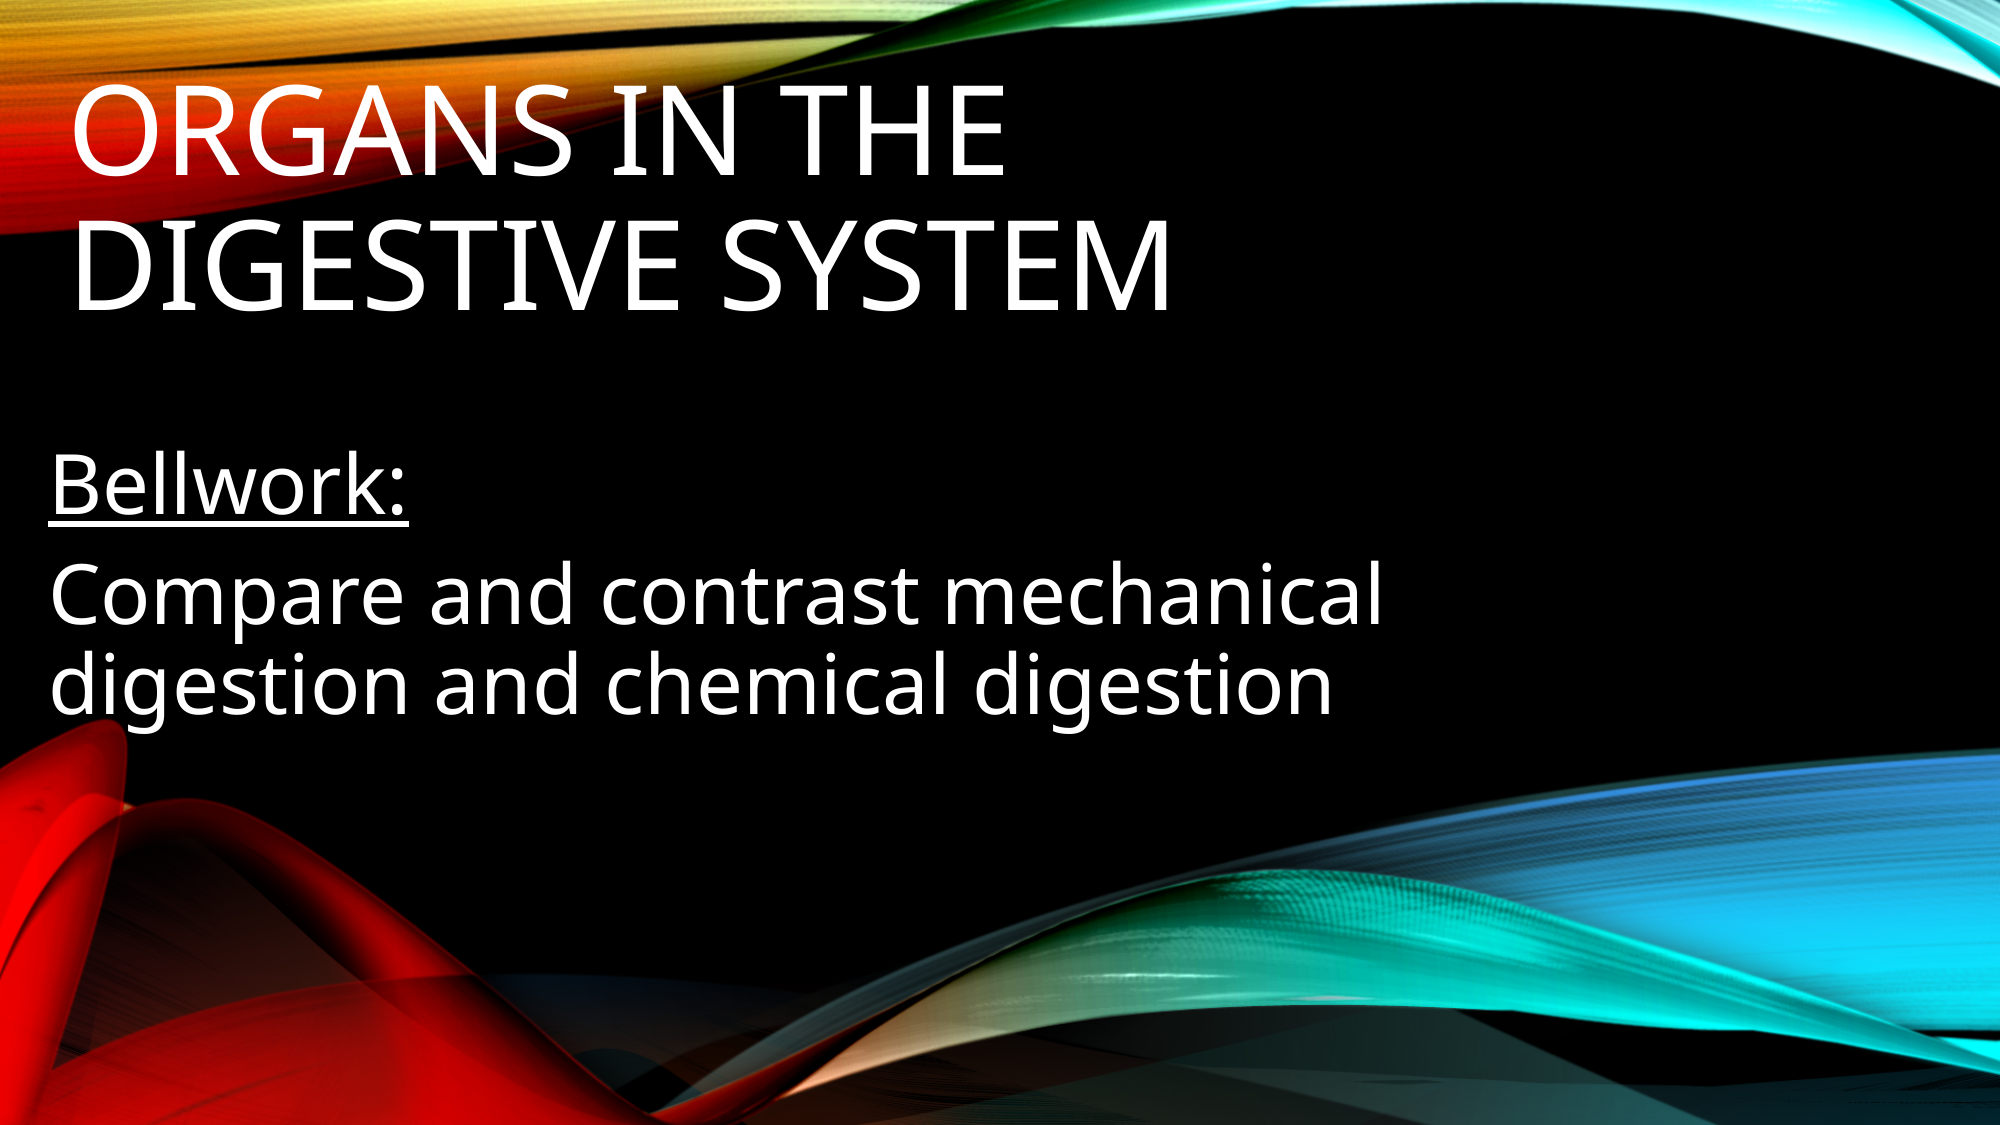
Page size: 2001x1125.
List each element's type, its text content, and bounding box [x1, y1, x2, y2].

picture [0, 0, 2000, 237]
title Organs in the Digestive system [52, 45, 1603, 346]
subtitle Bellwork: Compare and contrast mechanical digestion and chemical digestion [33, 434, 1584, 973]
picture [0, 717, 2000, 1125]
